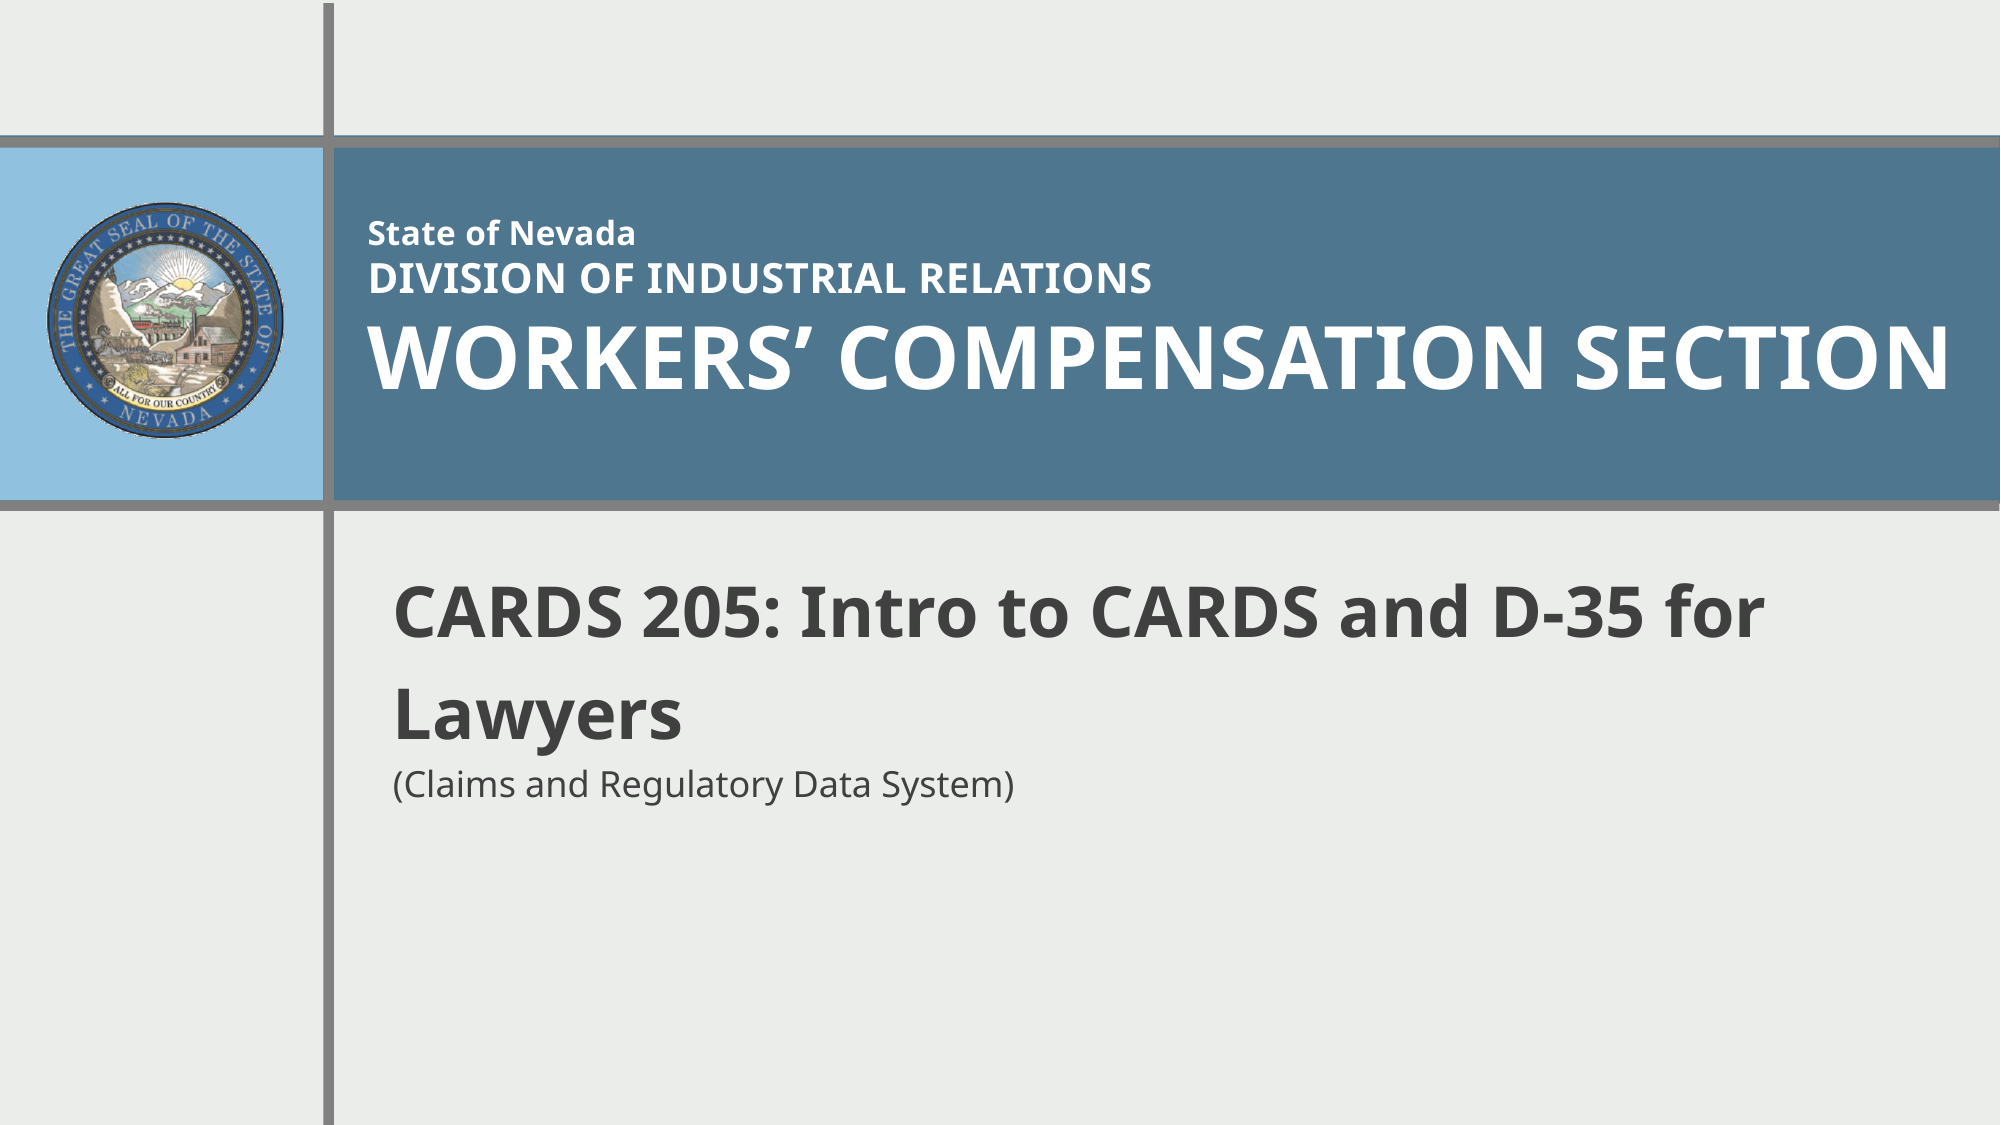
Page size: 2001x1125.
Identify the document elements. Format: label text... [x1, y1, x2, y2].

title State of Nevada DIVISION OF INDUSTRIAL RELATIONS WORKERS’ COMPENSATION SECTION [349, 151, 2000, 464]
subtitle CARDS 205: Intro to CARDS and D-35 for Lawyers (Claims and Regulatory Data System) [375, 532, 1904, 823]
picture [44, 195, 294, 440]
